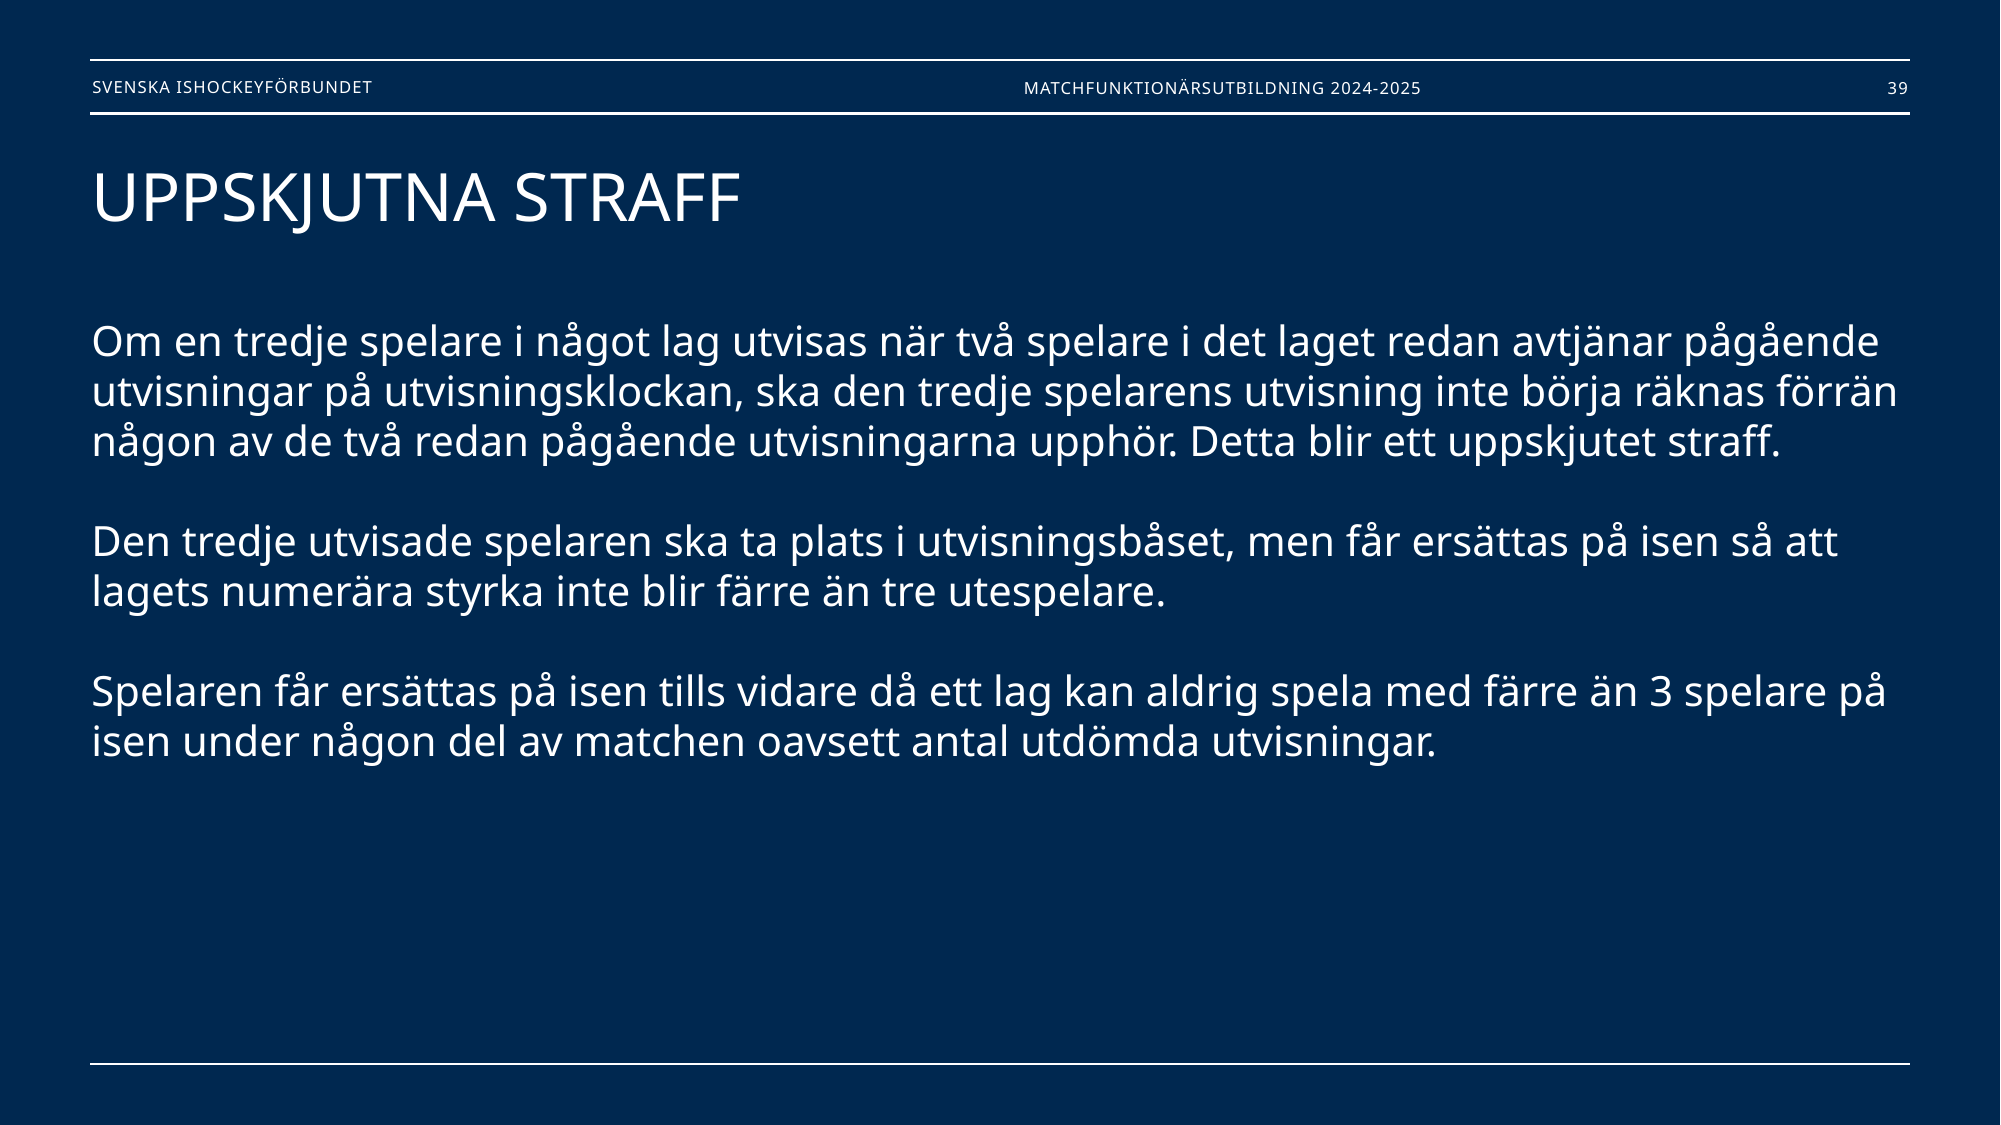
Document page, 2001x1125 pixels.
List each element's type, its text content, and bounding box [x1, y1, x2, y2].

title UPPSKJUTNA STRAFF Om en tredje spelare i något lag utvisas när två spelare i det laget redan avtjänar pågående utvisningar på utvisningsklockan, ska den tredje spelarens utvisning inte börja räknas förrän någon av de två redan pågående utvisningarna upphör. Detta blir ett uppskjutet straff. Den tredje utvisade spelaren ska ta plats i utvisningsbåset, men får ersättas på isen så att lagets numerära styrka inte blir färre än tre utespelare. Spelaren får ersättas på isen tills vidare då ett lag kan aldrig spela med färre än 3 spelare på isen under någon del av matchen oavsett antal utdömda utvisningar. [91, 154, 1909, 1024]
footer Matchfunktionärsutbildning 2024-2025 [1023, 60, 1597, 112]
slide_number 39 [1774, 60, 1908, 112]
